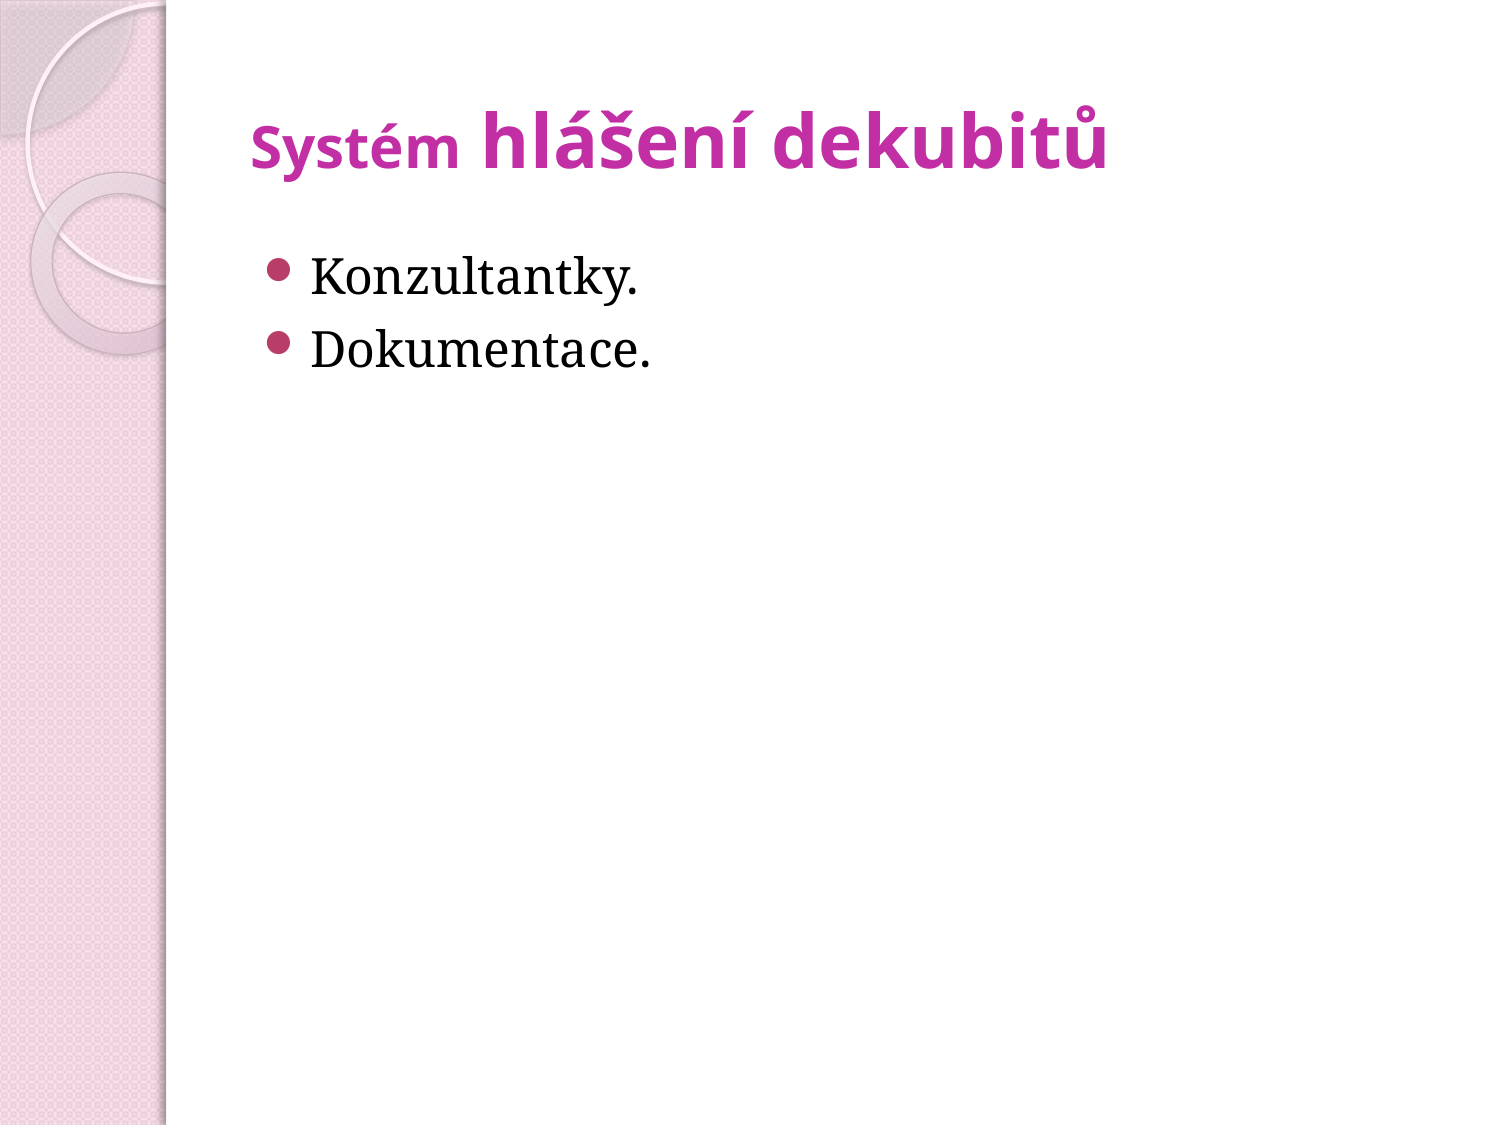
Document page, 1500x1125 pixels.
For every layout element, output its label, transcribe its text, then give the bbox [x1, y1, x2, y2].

list Konzultantky. Dokumentace. [235, 237, 1466, 1025]
title Systém hlášení dekubitů [235, 45, 1466, 233]
